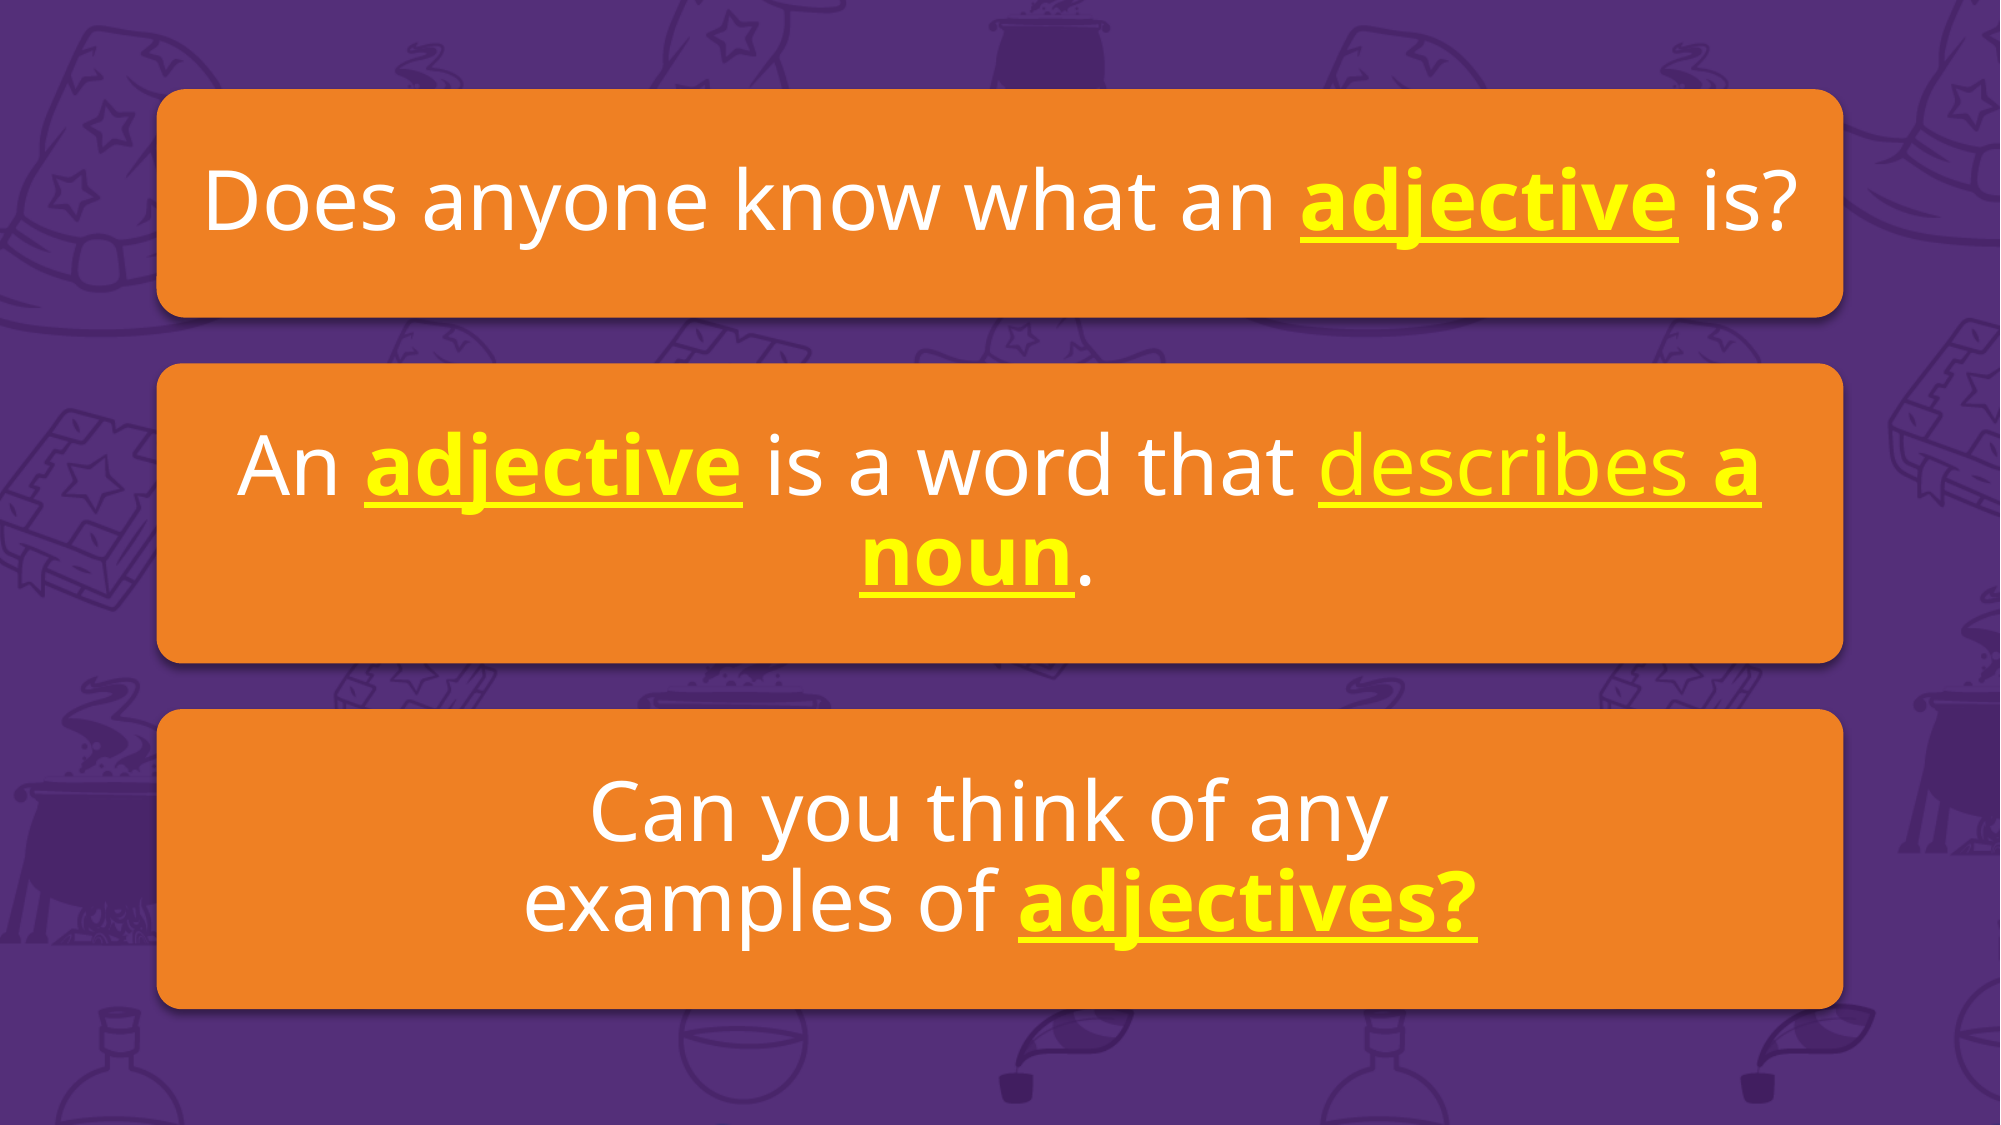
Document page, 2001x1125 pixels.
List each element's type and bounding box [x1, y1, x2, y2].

list [0, 0, 2000, 1125]
